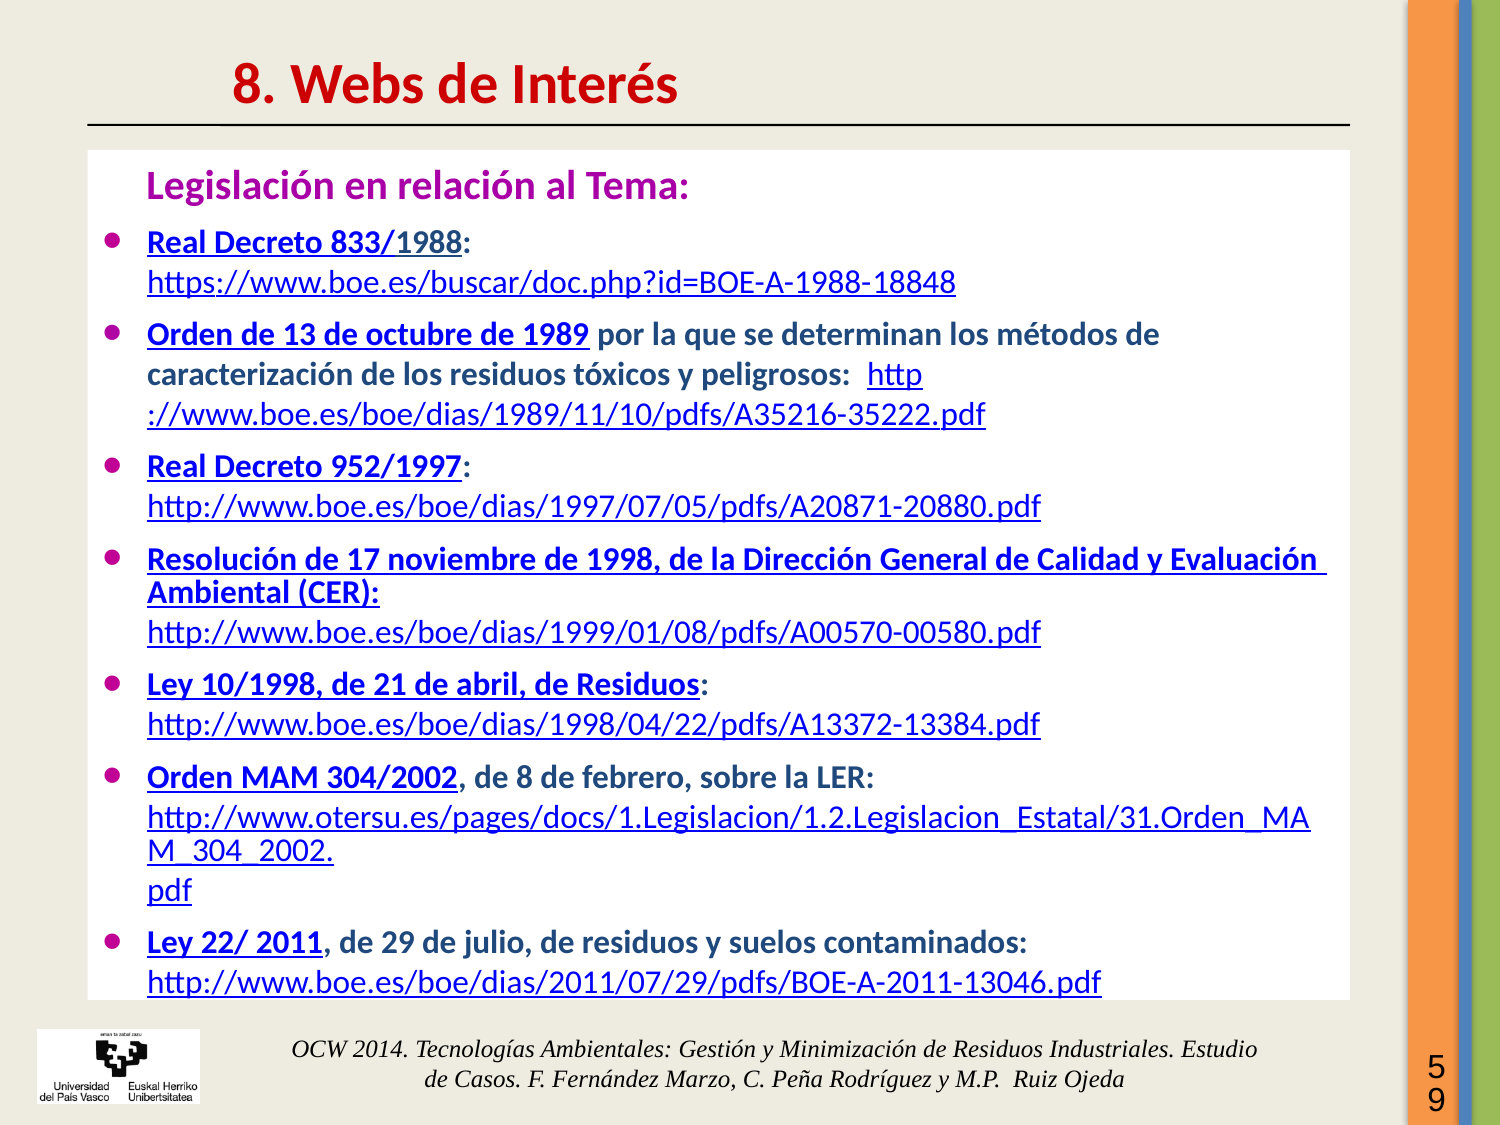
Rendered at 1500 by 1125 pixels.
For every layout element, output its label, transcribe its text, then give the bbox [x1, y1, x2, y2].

picture [37, 1029, 201, 1104]
text_box 8. Webs de Interés [217, 37, 695, 123]
list Legislación en relación al Tema: Real Decreto 833/1988: https://www.boe.es/buscar/doc.php?id=BOE-A-1988-18848 Orden de 13 de octubre de 1989 por la que se determinan los métodos de caracterización de los residuos tóxicos y peligrosos: http://www.boe.es/boe/dias/1989/11/10/pdfs/A35216-35222.pdf Real Decreto 952/1997: http://www.boe.es/boe/dias/1997/07/05/pdfs/A20871-20880.pdf Resolución de 17 noviembre de 1998, de la Dirección General de Calidad y Evaluación Ambiental (CER): http://www.boe.es/boe/dias/1999/01/08/pdfs/A00570-00580.pdf Ley 10/1998, de 21 de abril, de Residuos: http://www.boe.es/boe/dias/1998/04/22/pdfs/A13372-13384.pdf Orden MAM 304/2002, de 8 de febrero, sobre la LER: http://www.otersu.es/pages/docs/1.Legislacion/1.2.Legislacion_Estatal/31.Orden_MAM_304_2002.pdf Ley 22/ 2011, de 29 de julio, de residuos y suelos contaminados: http://www.boe.es/boe/dias/2011/07/29/pdfs/BOE-A-2011-13046.pdf [87, 149, 1350, 1000]
text_box OCW 2014. Tecnologías Ambientales: Gestión y Minimización de Residuos Industriales. Estudio de Casos. F. Fernández Marzo, C. Peña Rodríguez y M.P. Ruiz Ojeda [275, 1025, 1275, 1101]
text_box 59 [1412, 1037, 1469, 1096]
